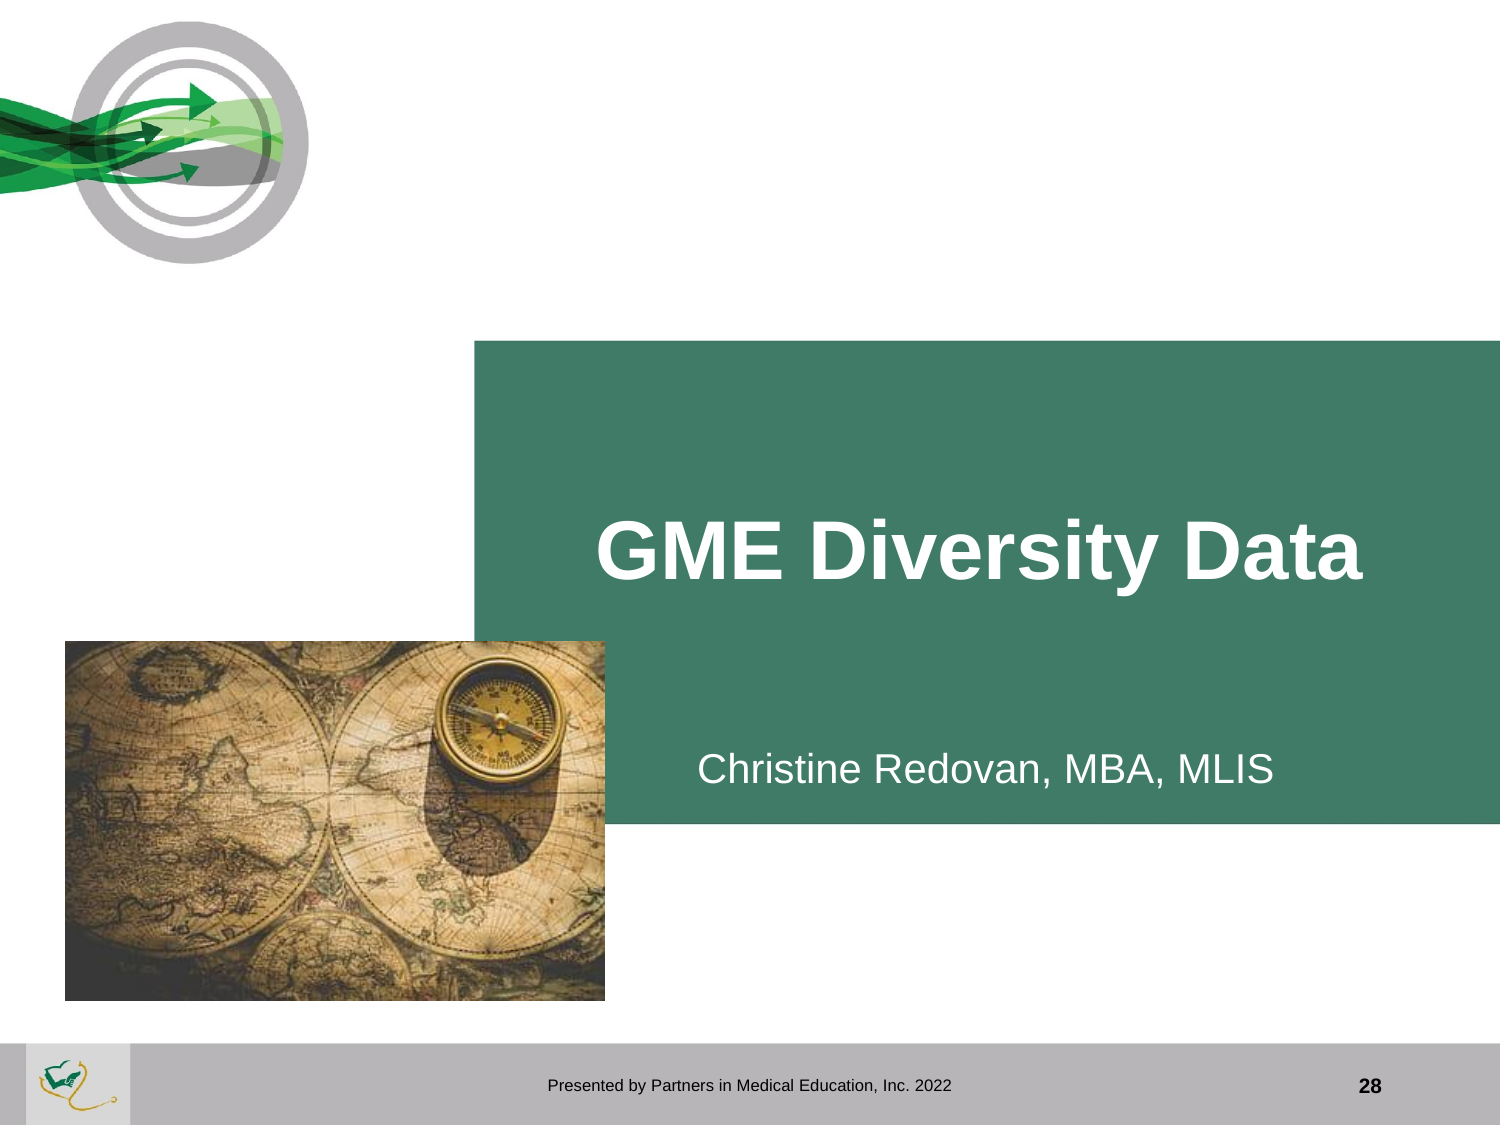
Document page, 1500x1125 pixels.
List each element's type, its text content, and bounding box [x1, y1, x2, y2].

list Christine Redovan, MBA, MLIS [610, 740, 1488, 825]
footer Presented by Partners in Medical Education, Inc. 2022 [496, 1055, 1004, 1116]
picture [0, 0, 1500, 1125]
slide_number 28 [1059, 1055, 1397, 1116]
title GME Diversity Data [478, 353, 1482, 740]
